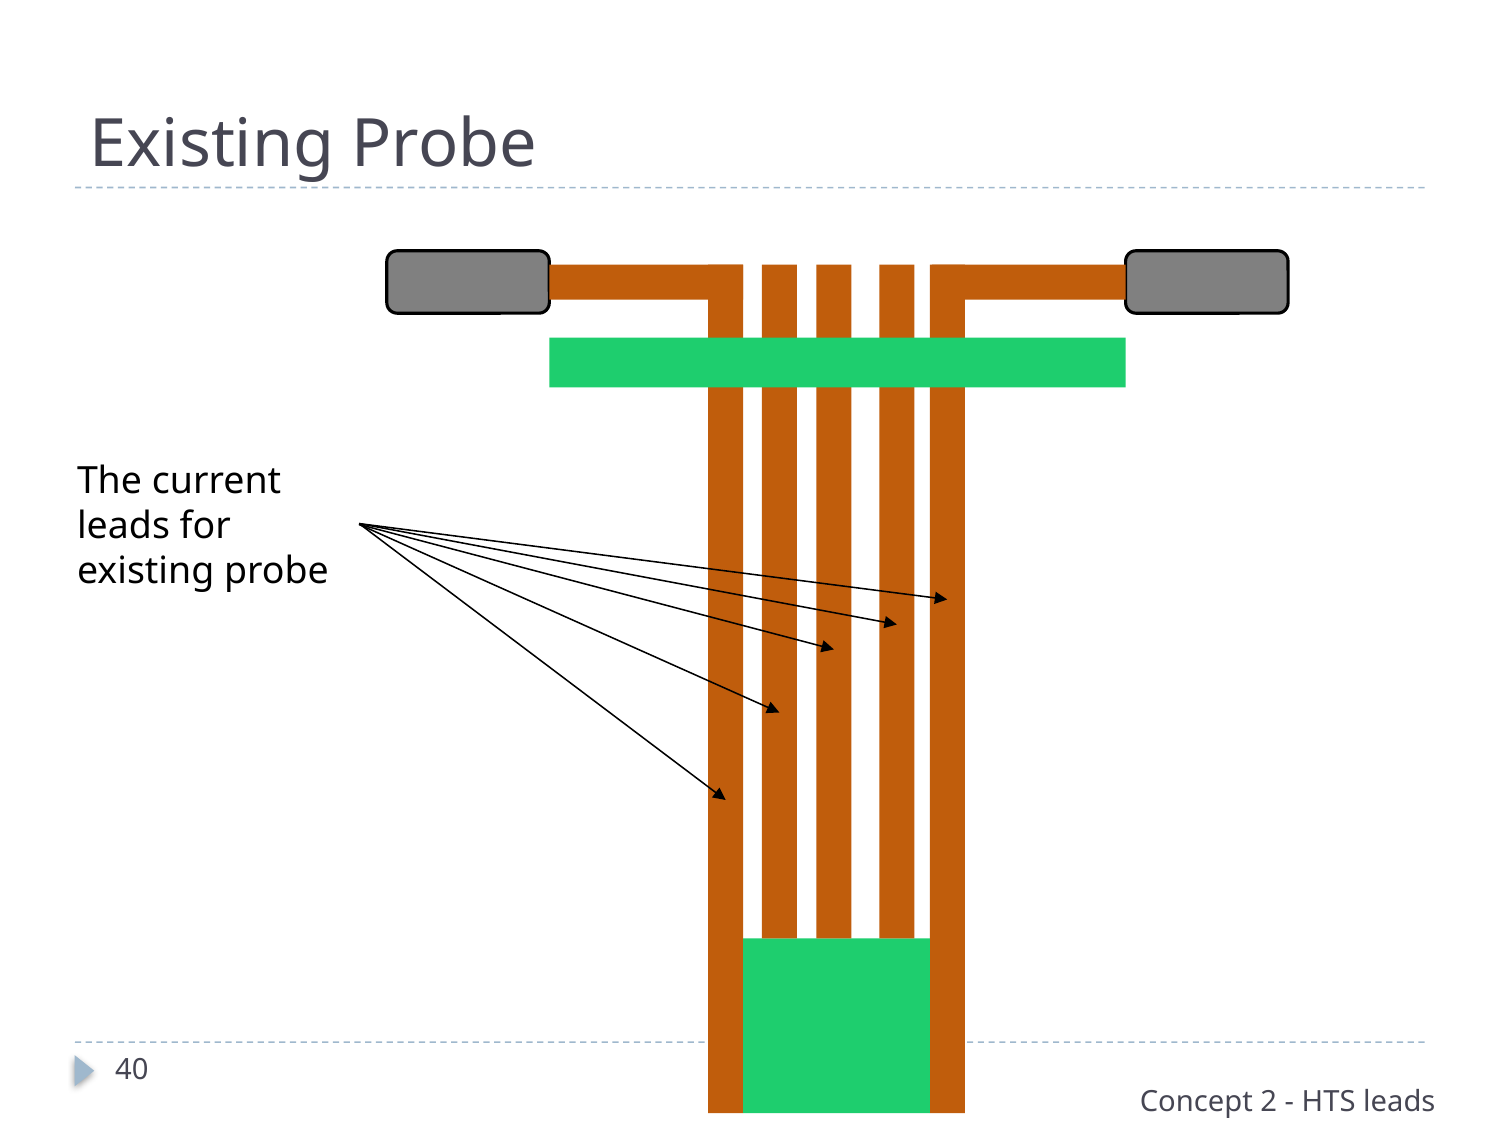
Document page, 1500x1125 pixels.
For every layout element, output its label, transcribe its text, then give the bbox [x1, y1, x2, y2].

text_box [815, 263, 853, 336]
text_box Concept 2 - HTS leads [1125, 1049, 1500, 1125]
text_box [928, 389, 966, 1115]
title Existing Probe [75, 24, 1425, 188]
text_box [548, 336, 1127, 389]
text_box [898, 524, 948, 600]
text_box [742, 937, 931, 1115]
text_box [878, 389, 916, 524]
text_box The current leads for existing probe [62, 448, 360, 599]
text_box [878, 612, 916, 940]
text_box [928, 263, 966, 336]
text_box [878, 263, 916, 336]
text_box [707, 725, 745, 1115]
text_box [815, 637, 853, 940]
text_box [385, 249, 551, 315]
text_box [780, 524, 835, 650]
text_box [760, 389, 798, 523]
text_box [548, 263, 707, 301]
text_box [966, 263, 1127, 301]
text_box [835, 524, 898, 625]
text_box [707, 389, 745, 523]
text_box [358, 524, 726, 801]
text_box [707, 263, 745, 336]
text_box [726, 524, 780, 713]
text_box [815, 389, 853, 524]
text_box [760, 662, 798, 940]
text_box [1124, 249, 1290, 315]
text_box [760, 263, 798, 336]
slide_number 40 [100, 1042, 426, 1103]
